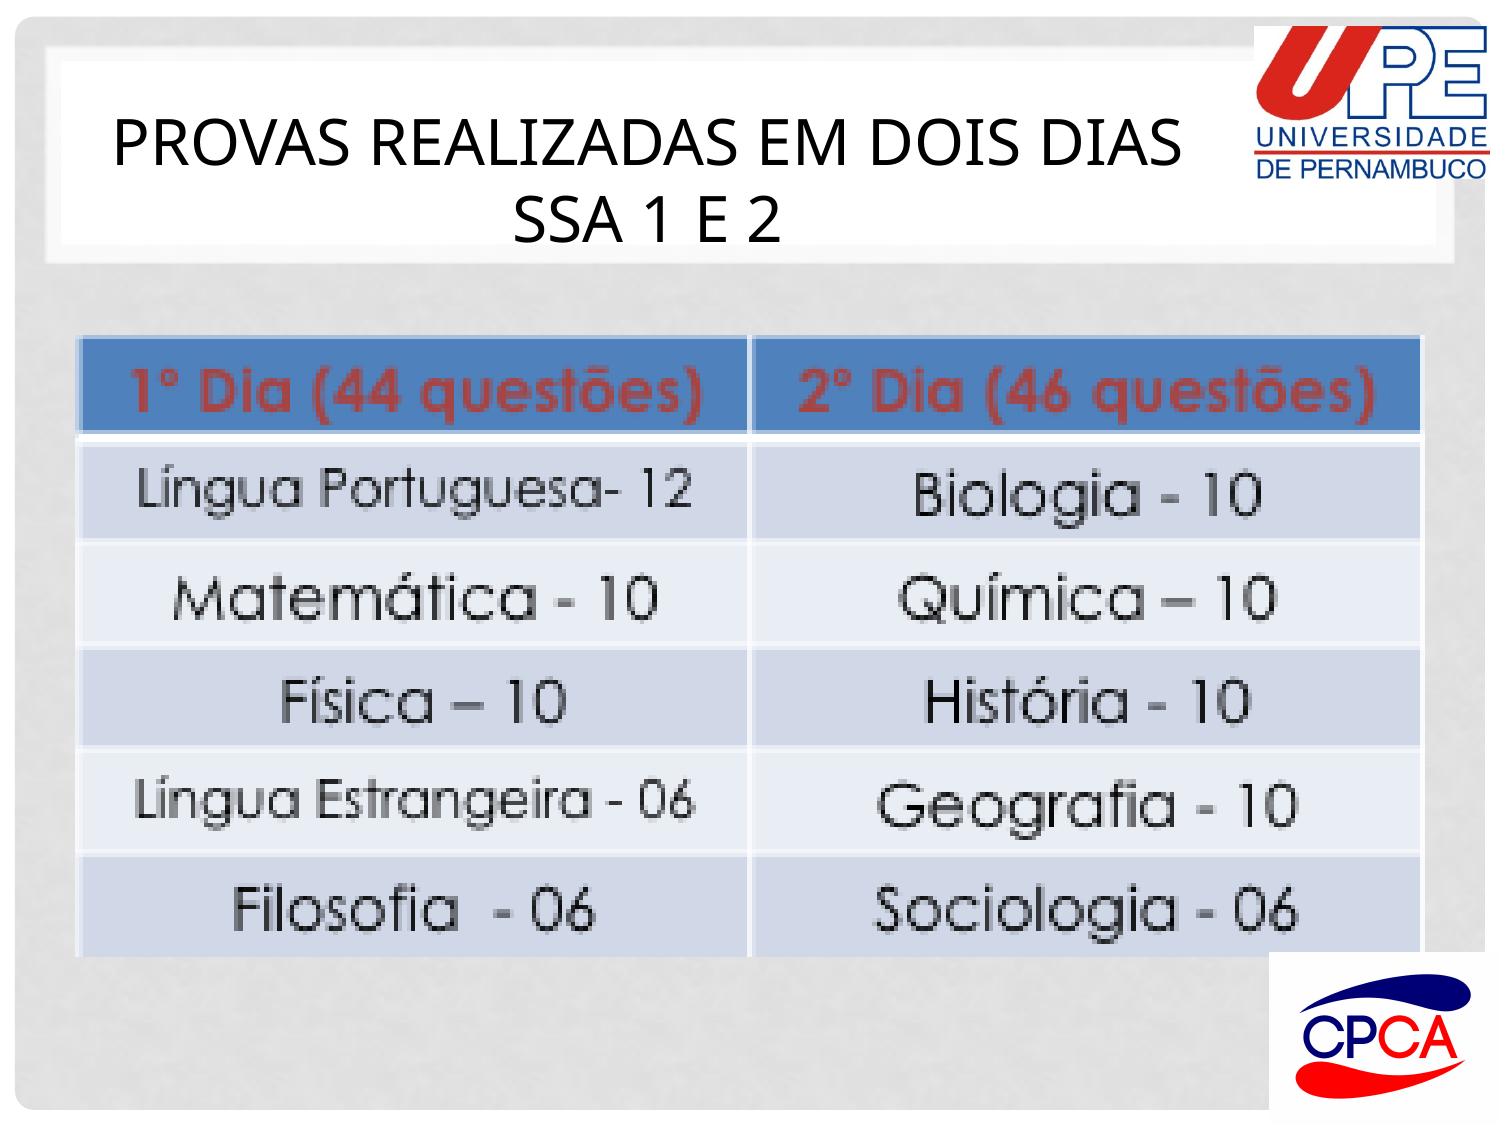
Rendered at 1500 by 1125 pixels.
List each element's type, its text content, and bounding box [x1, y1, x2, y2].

title Provas realizadas em dois dias SSA 1 e 2 [25, 92, 1270, 264]
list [74, 287, 1426, 1006]
picture [1269, 952, 1500, 1125]
picture [1254, 26, 1490, 179]
